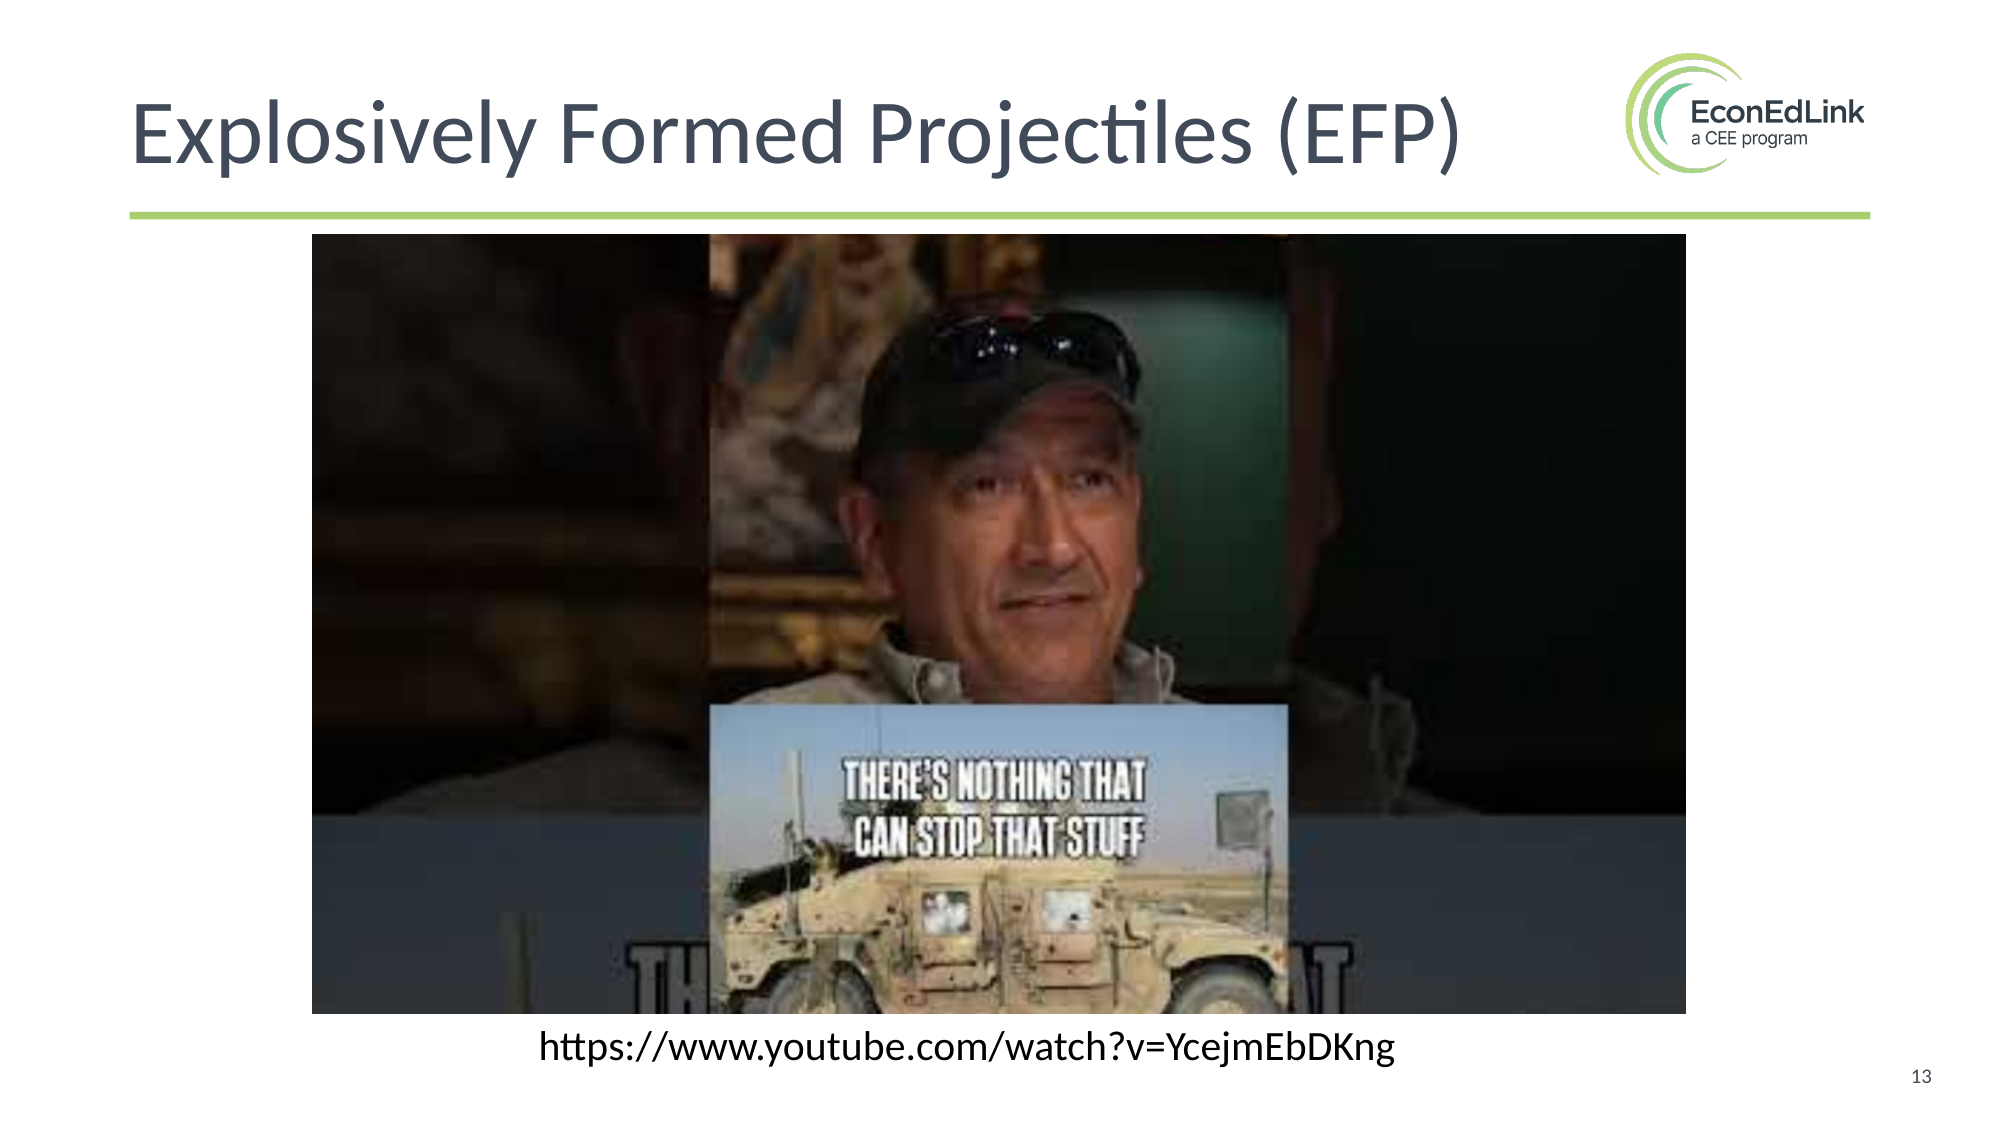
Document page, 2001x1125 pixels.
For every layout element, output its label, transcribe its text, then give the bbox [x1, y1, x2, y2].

slide_number 13 [1411, 1045, 1947, 1106]
text_box Explosively Formed Projectiles (EFP) [115, 77, 1852, 278]
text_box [311, 234, 1687, 1015]
text_box https://www.youtube.com/watch?v=YcejmEbDKng [207, 1011, 1727, 1077]
